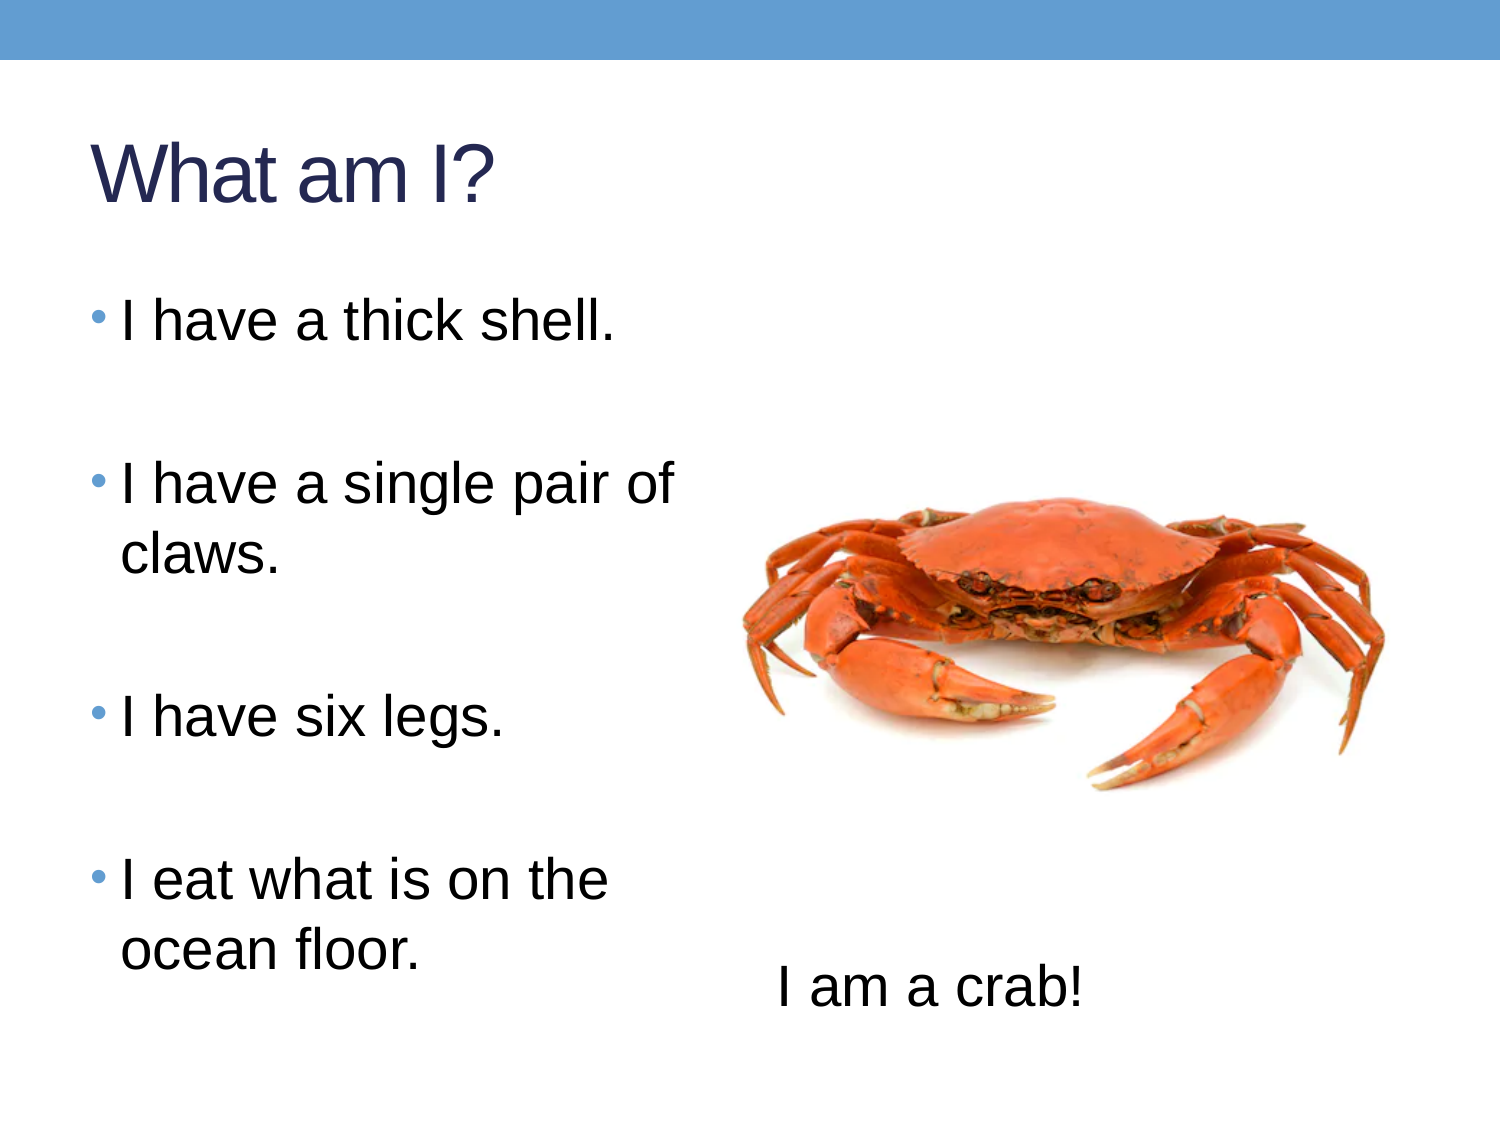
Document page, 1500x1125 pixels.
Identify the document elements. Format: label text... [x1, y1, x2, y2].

title What am I? [75, 87, 1425, 250]
list I have a thick shell. I have a single pair of claws. I have six legs. I eat what is on the ocean floor. [75, 274, 738, 1049]
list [697, 444, 1412, 816]
text_box I am a crab! [761, 940, 1412, 1026]
